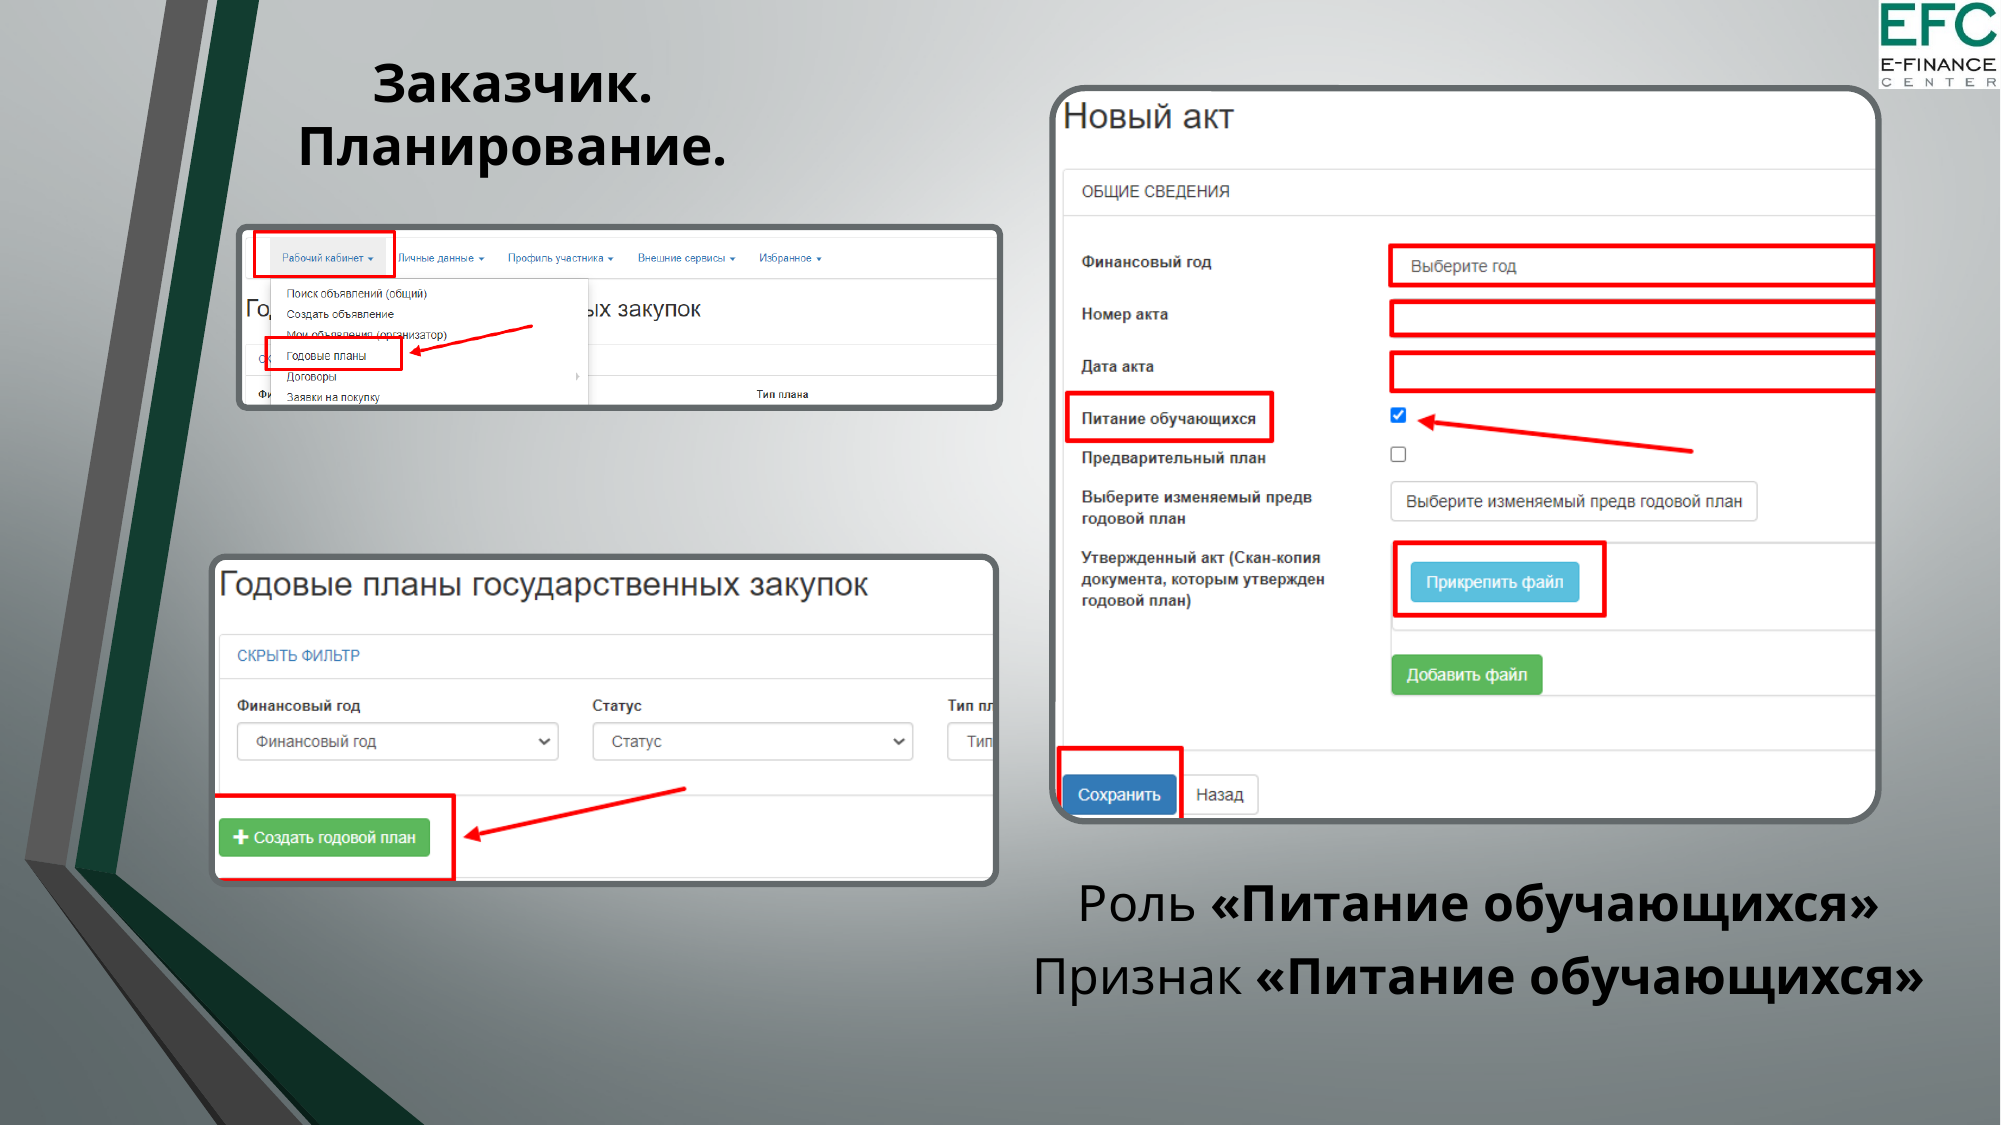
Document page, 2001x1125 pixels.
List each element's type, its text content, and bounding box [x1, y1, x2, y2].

title Заказчик. Планирование. [282, 21, 744, 205]
picture [238, 226, 1001, 408]
picture [1052, 0, 2001, 822]
picture [211, 556, 997, 885]
text_box Роль «Питание обучающихся» Признак «Питание обучающихся» [1017, 864, 1941, 1012]
